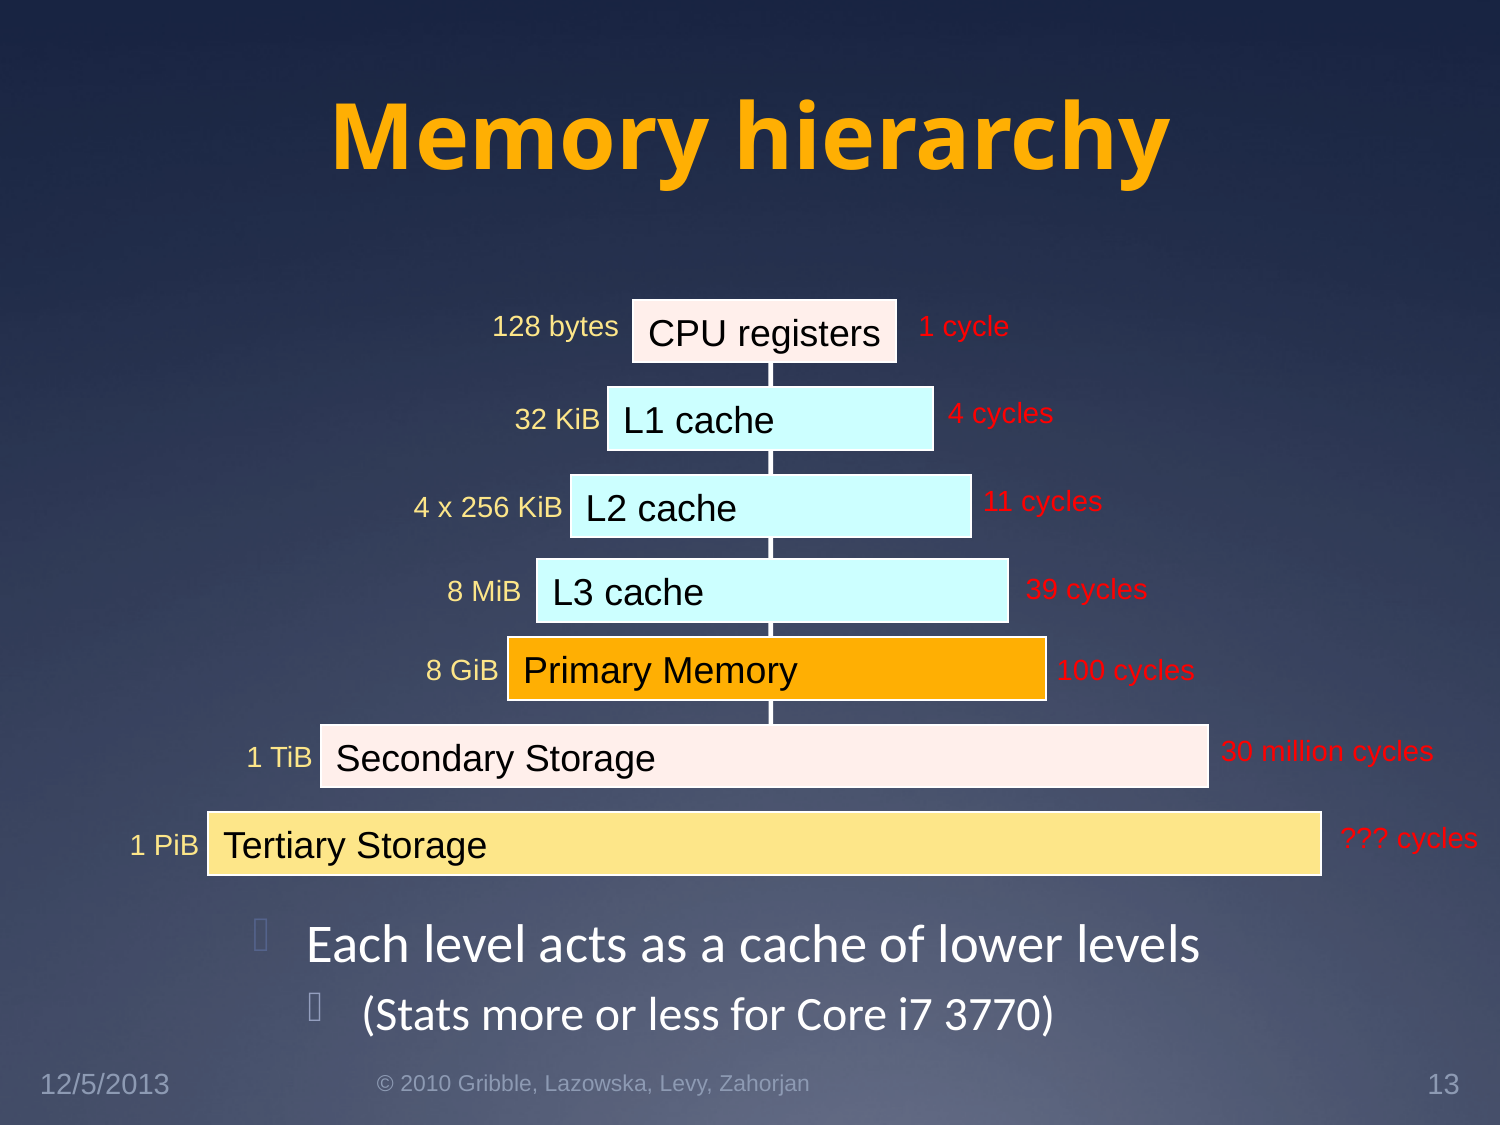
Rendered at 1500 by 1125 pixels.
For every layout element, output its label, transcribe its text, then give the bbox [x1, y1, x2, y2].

text_box 30 million cycles [1206, 724, 1450, 775]
text_box 8 MiB [432, 565, 537, 615]
slide_number 13 [1374, 1052, 1475, 1113]
text_box L3 cache [537, 559, 1008, 622]
text_box Primary Memory [508, 637, 1046, 700]
text_box 1 cycle [903, 299, 1025, 350]
list Each level acts as a cache of lower levels (Stats more or less for Core i7 3770) [237, 900, 1313, 1050]
text_box 39 cycles [1010, 562, 1163, 613]
text_box L2 cache [570, 474, 971, 538]
text_box 1 TiB [231, 730, 328, 781]
title Memory hierarchy [37, 70, 1463, 200]
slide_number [24, 1052, 288, 1113]
text_box 8 GiB [411, 643, 515, 694]
text_box Secondary Storage [320, 724, 1209, 788]
text_box L1 cache [608, 387, 934, 450]
text_box 32 KiB [499, 393, 616, 444]
text_box 100 cycles [1041, 643, 1211, 694]
text_box 11 cycles [968, 474, 1119, 525]
text_box 4 cycles [933, 387, 1070, 438]
text_box 4 x 256 KiB [398, 480, 579, 531]
text_box Tertiary Storage [208, 812, 1321, 875]
text_box 128 bytes [477, 299, 635, 350]
text_box 1 PiB [114, 819, 215, 869]
text_box ??? cycles [1325, 812, 1494, 863]
footer © 2010 Gribble, Lazowska, Levy, Zahorjan [361, 1052, 1288, 1113]
text_box CPU registers [633, 299, 896, 363]
